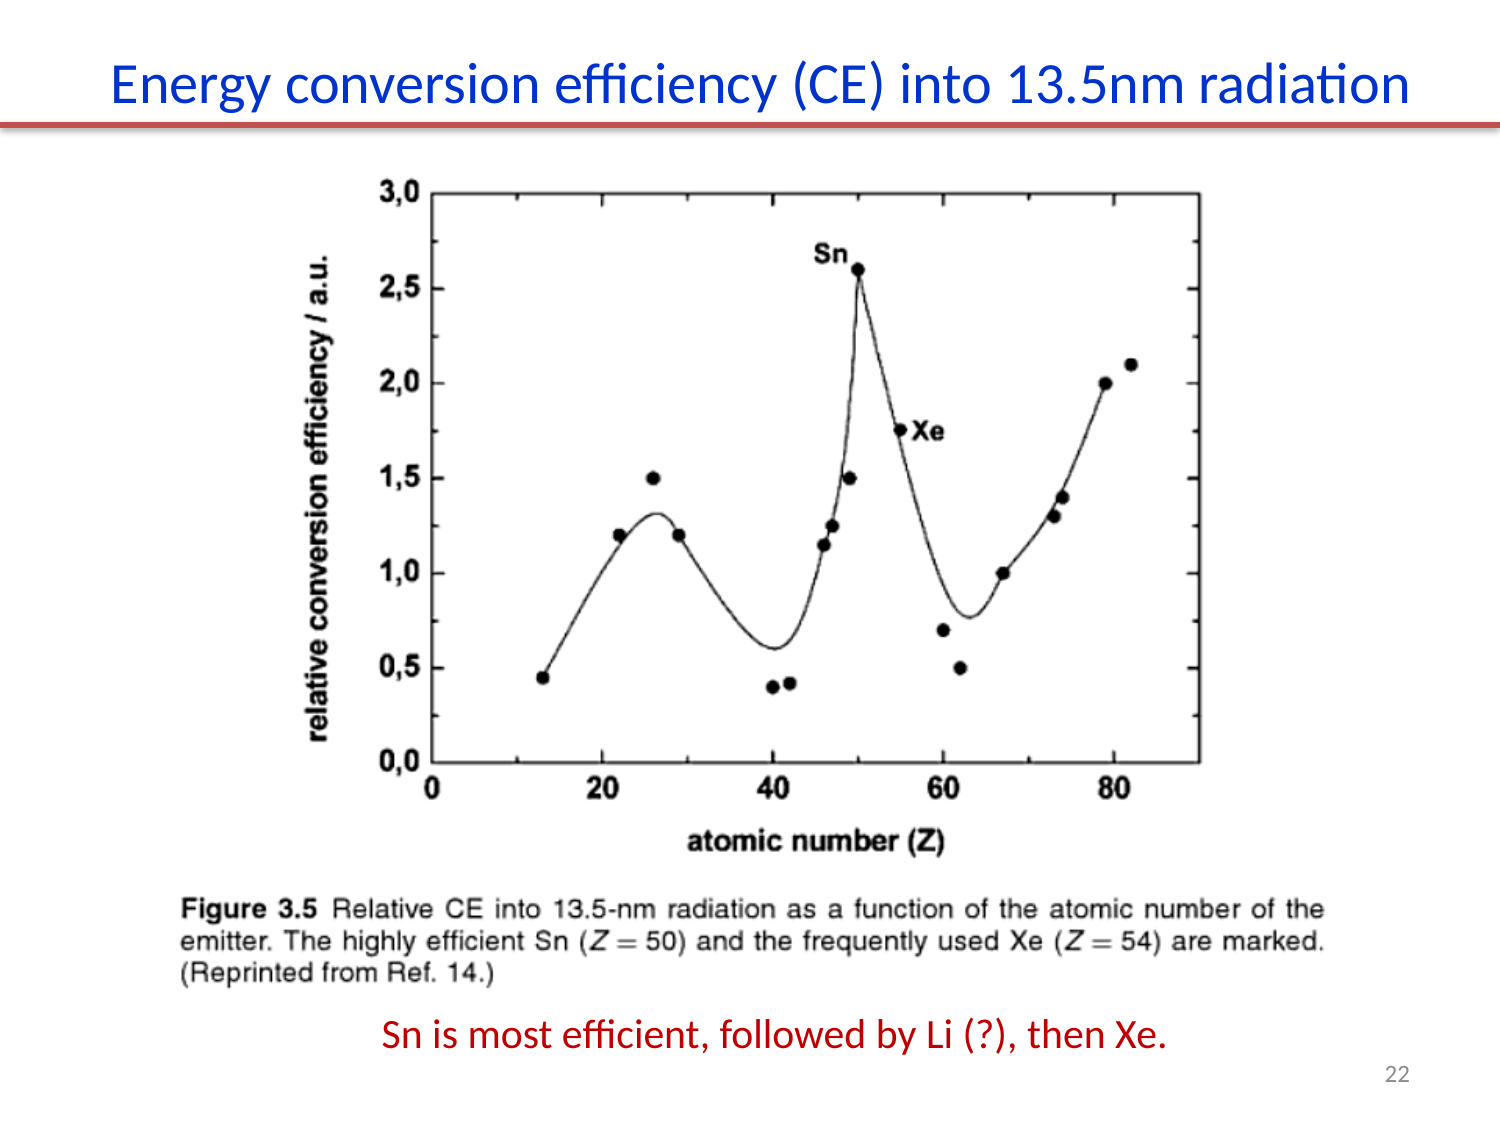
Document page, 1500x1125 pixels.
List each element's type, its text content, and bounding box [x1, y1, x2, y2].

text_box Sn is most efficient, followed by Li (?), then Xe. [366, 999, 1184, 1065]
text_box Energy conversion efficiency (CE) into 13.5nm radiation [95, 37, 1427, 123]
picture [174, 174, 1333, 991]
slide_number 22 [1074, 1042, 1425, 1103]
